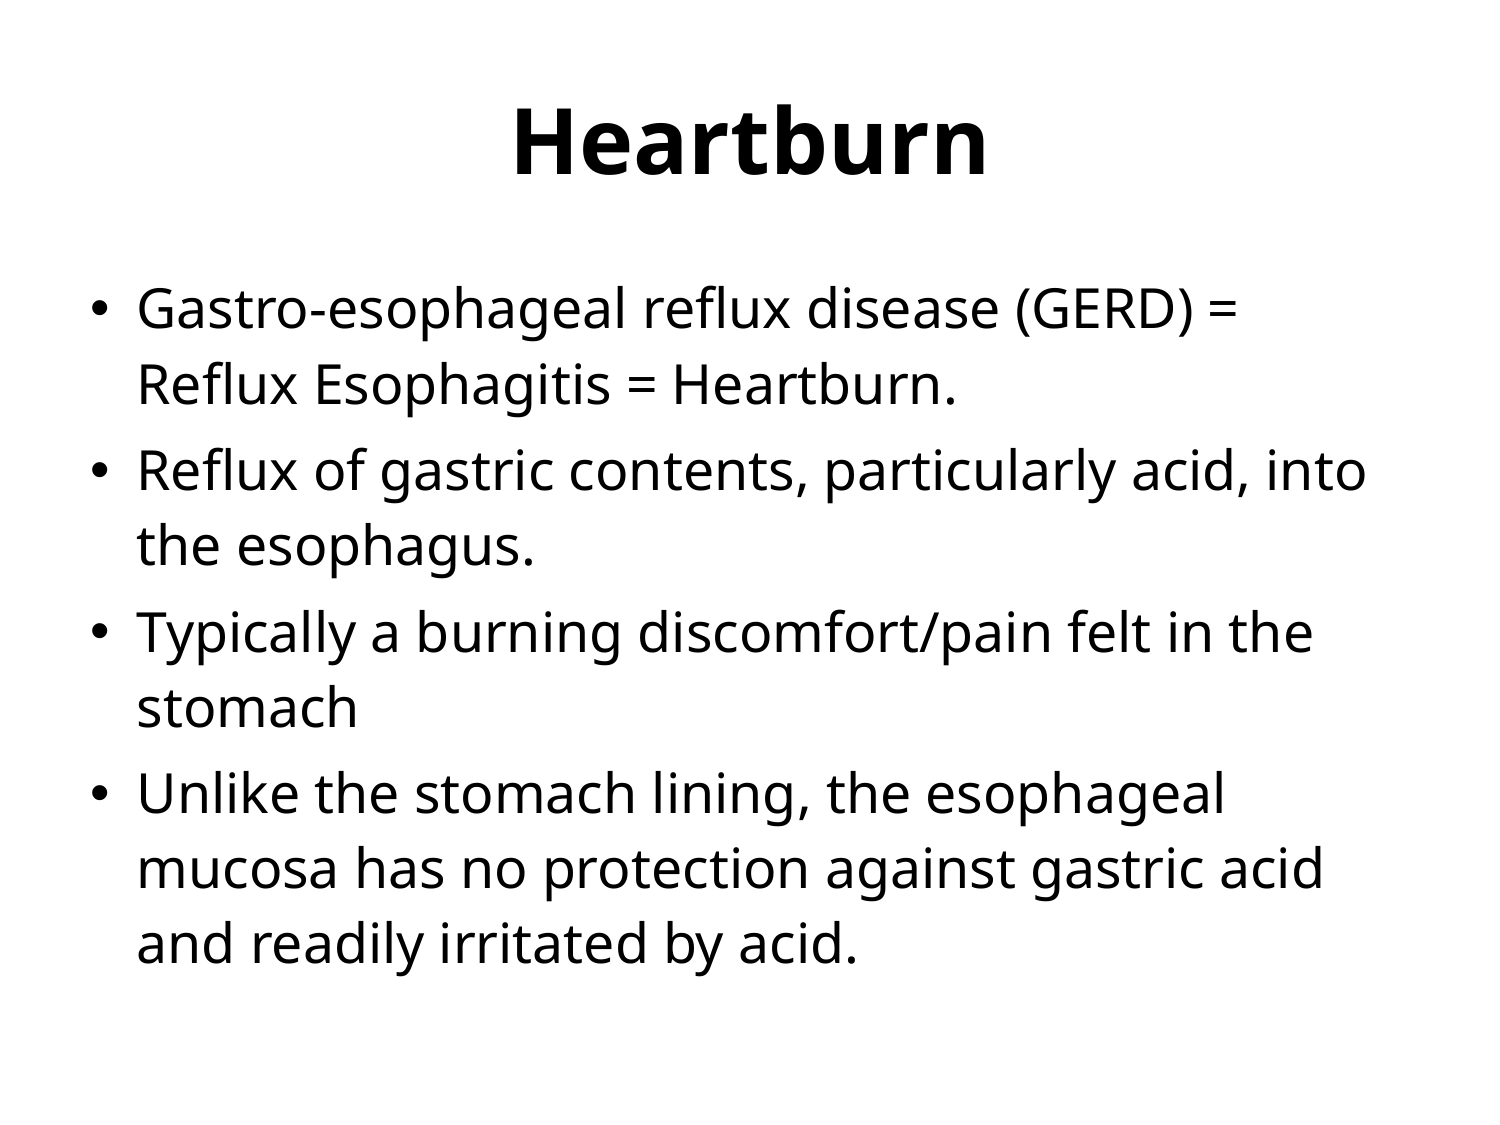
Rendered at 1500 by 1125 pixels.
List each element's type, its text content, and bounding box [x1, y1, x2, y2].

title Heartburn [75, 45, 1425, 233]
list Gastro-esophageal reflux disease (GERD) = Reflux Esophagitis = Heartburn. Reflux of gastric contents, particularly acid, into the esophagus. Typically a burning discomfort/pain felt in the stomach Unlike the stomach lining, the esophageal mucosa has no protection against gastric acid and readily irritated by acid. [75, 262, 1425, 1005]
